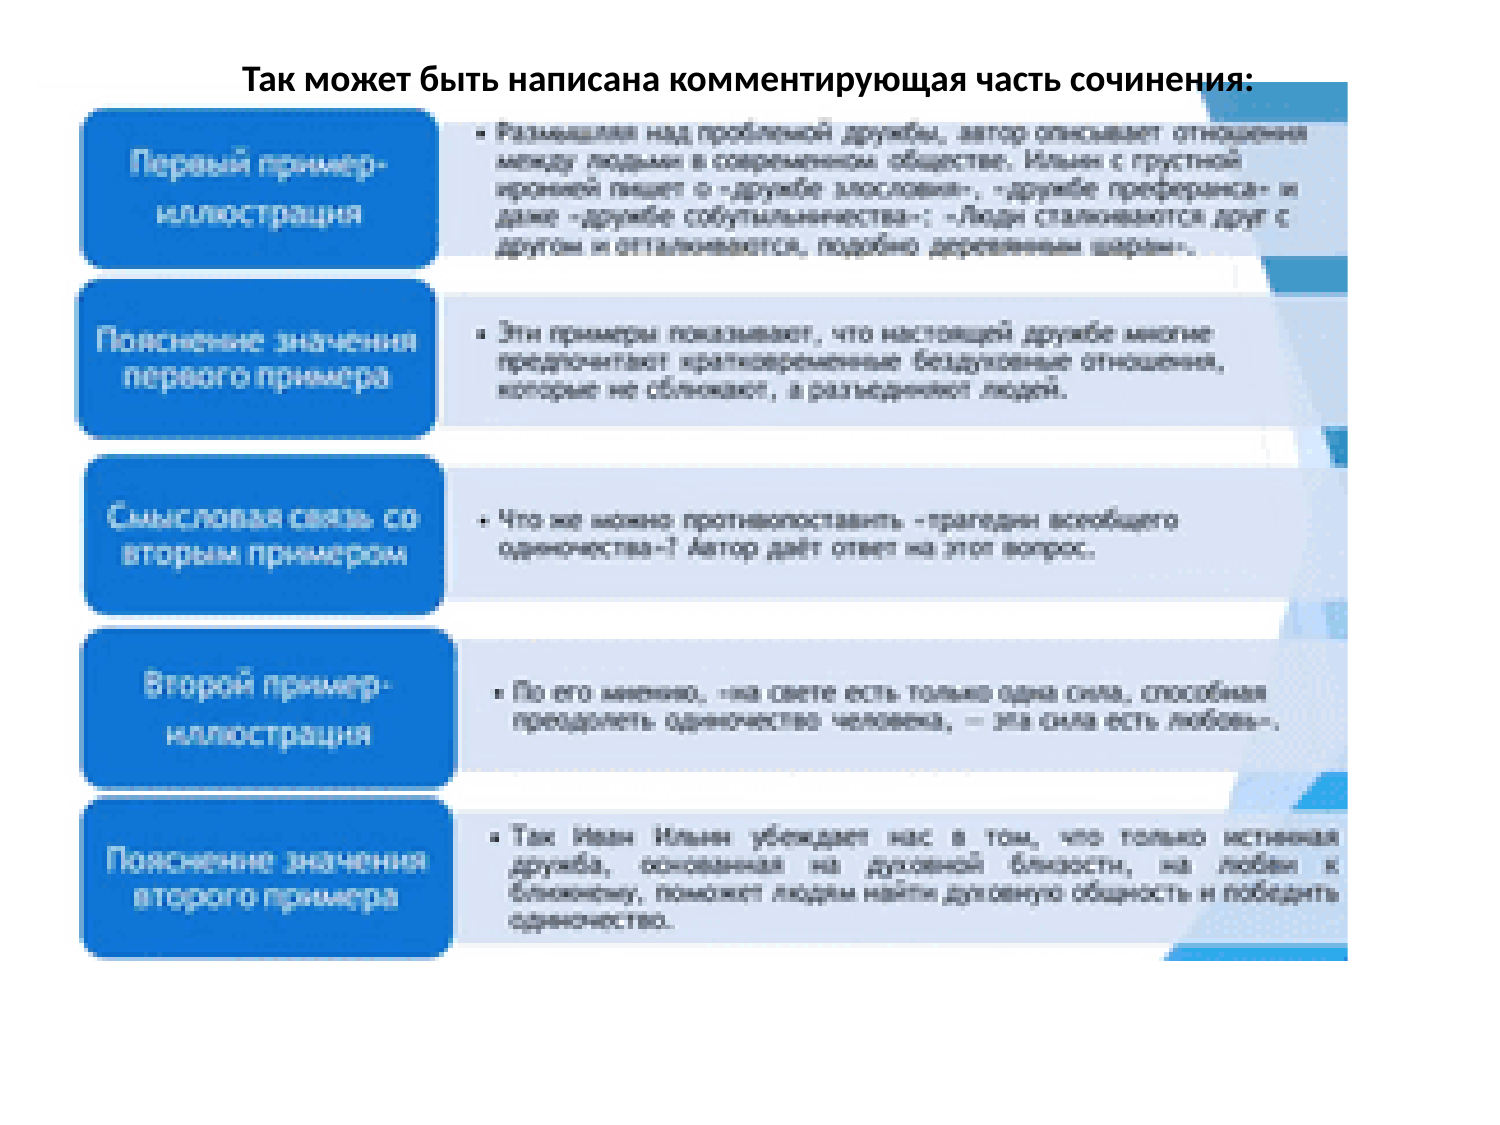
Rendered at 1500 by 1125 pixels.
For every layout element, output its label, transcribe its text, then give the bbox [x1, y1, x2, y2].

picture [34, 81, 1348, 962]
text_box Так может быть написана комментирующая часть сочинения: [227, 46, 1271, 80]
